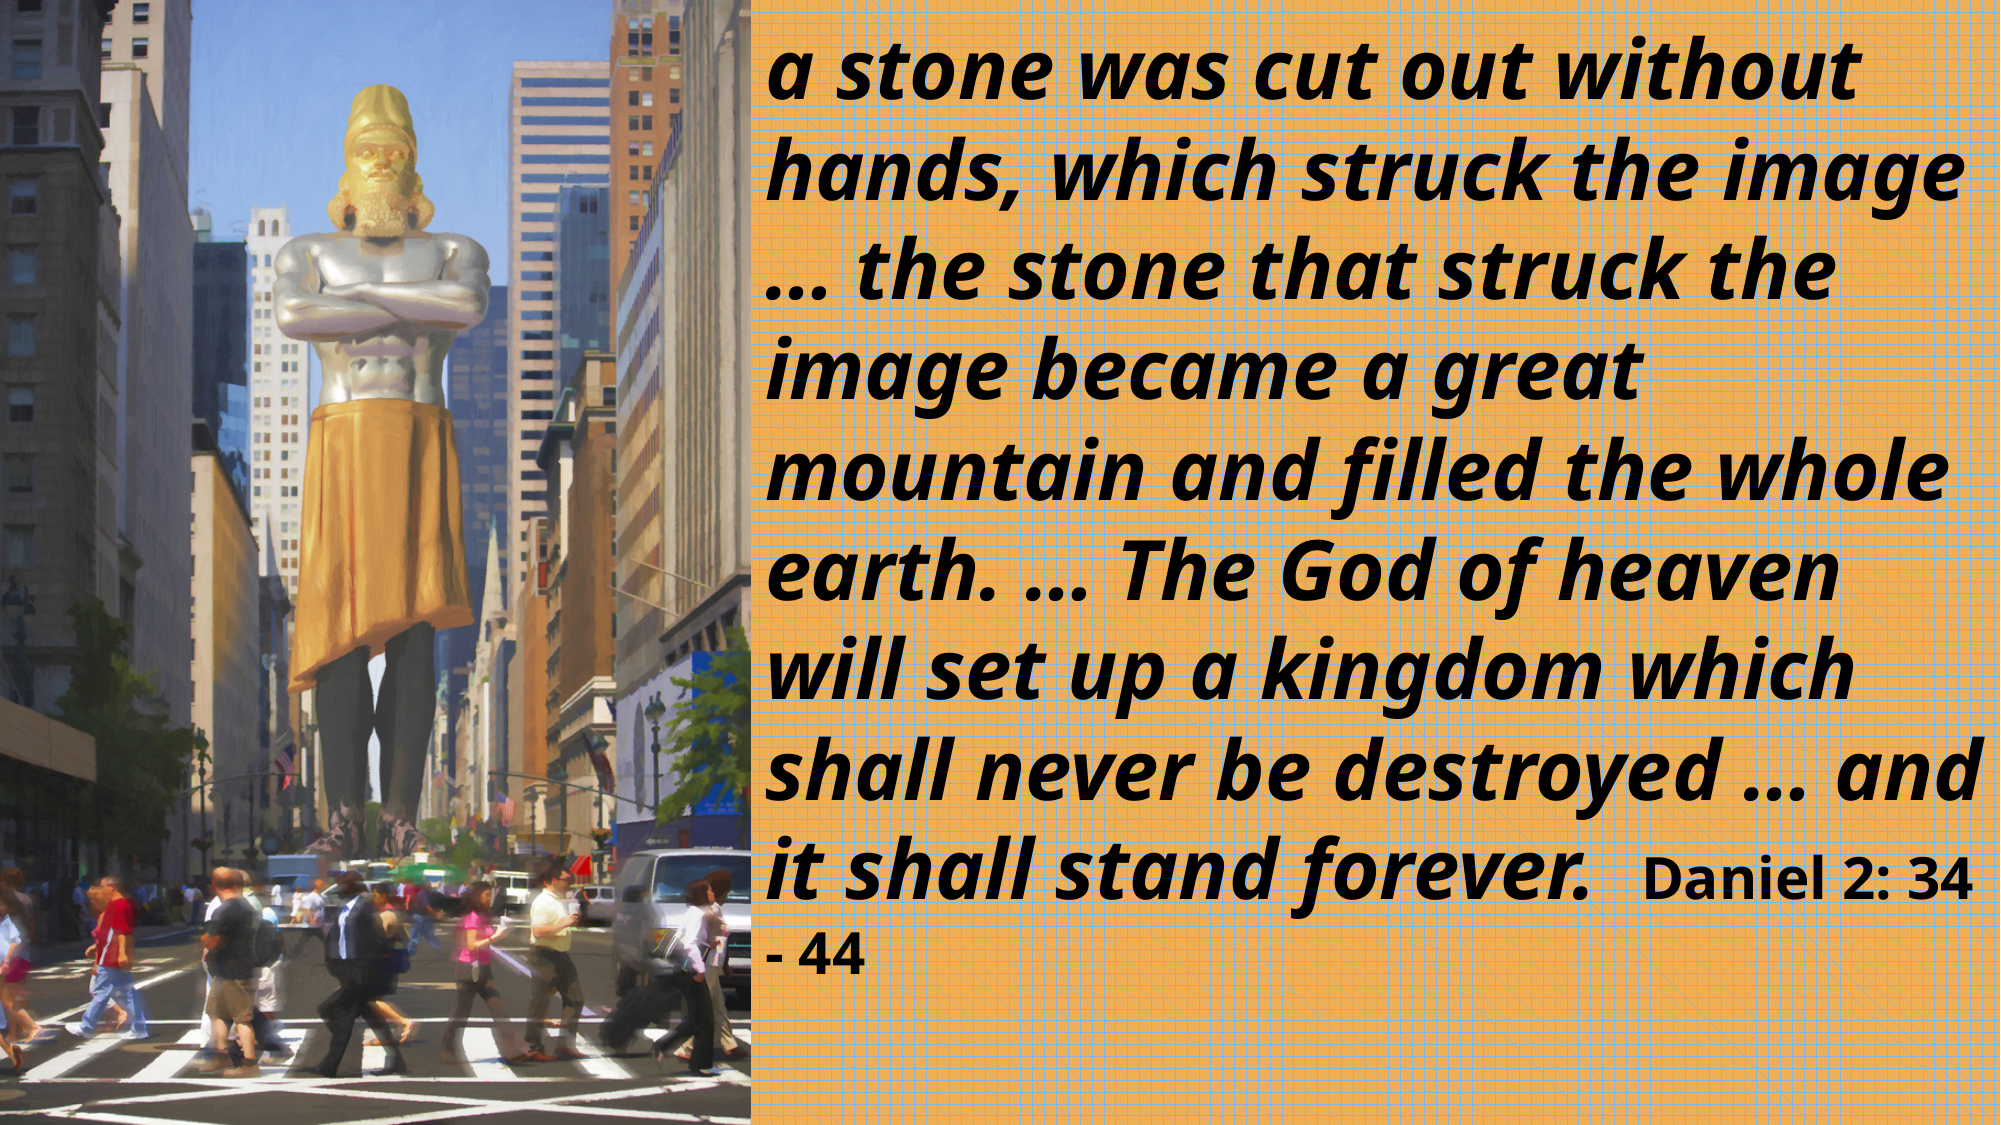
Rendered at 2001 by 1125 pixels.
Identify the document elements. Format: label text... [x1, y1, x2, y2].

text_box a stone was cut out without hands, which struck the image … the stone that struck the image became a great mountain and filled the whole earth. … The God of heaven will set up a kingdom which shall never be destroyed … and it shall stand forever. Daniel 2: 34 - 44 [755, 9, 2000, 994]
picture [0, 0, 751, 1125]
